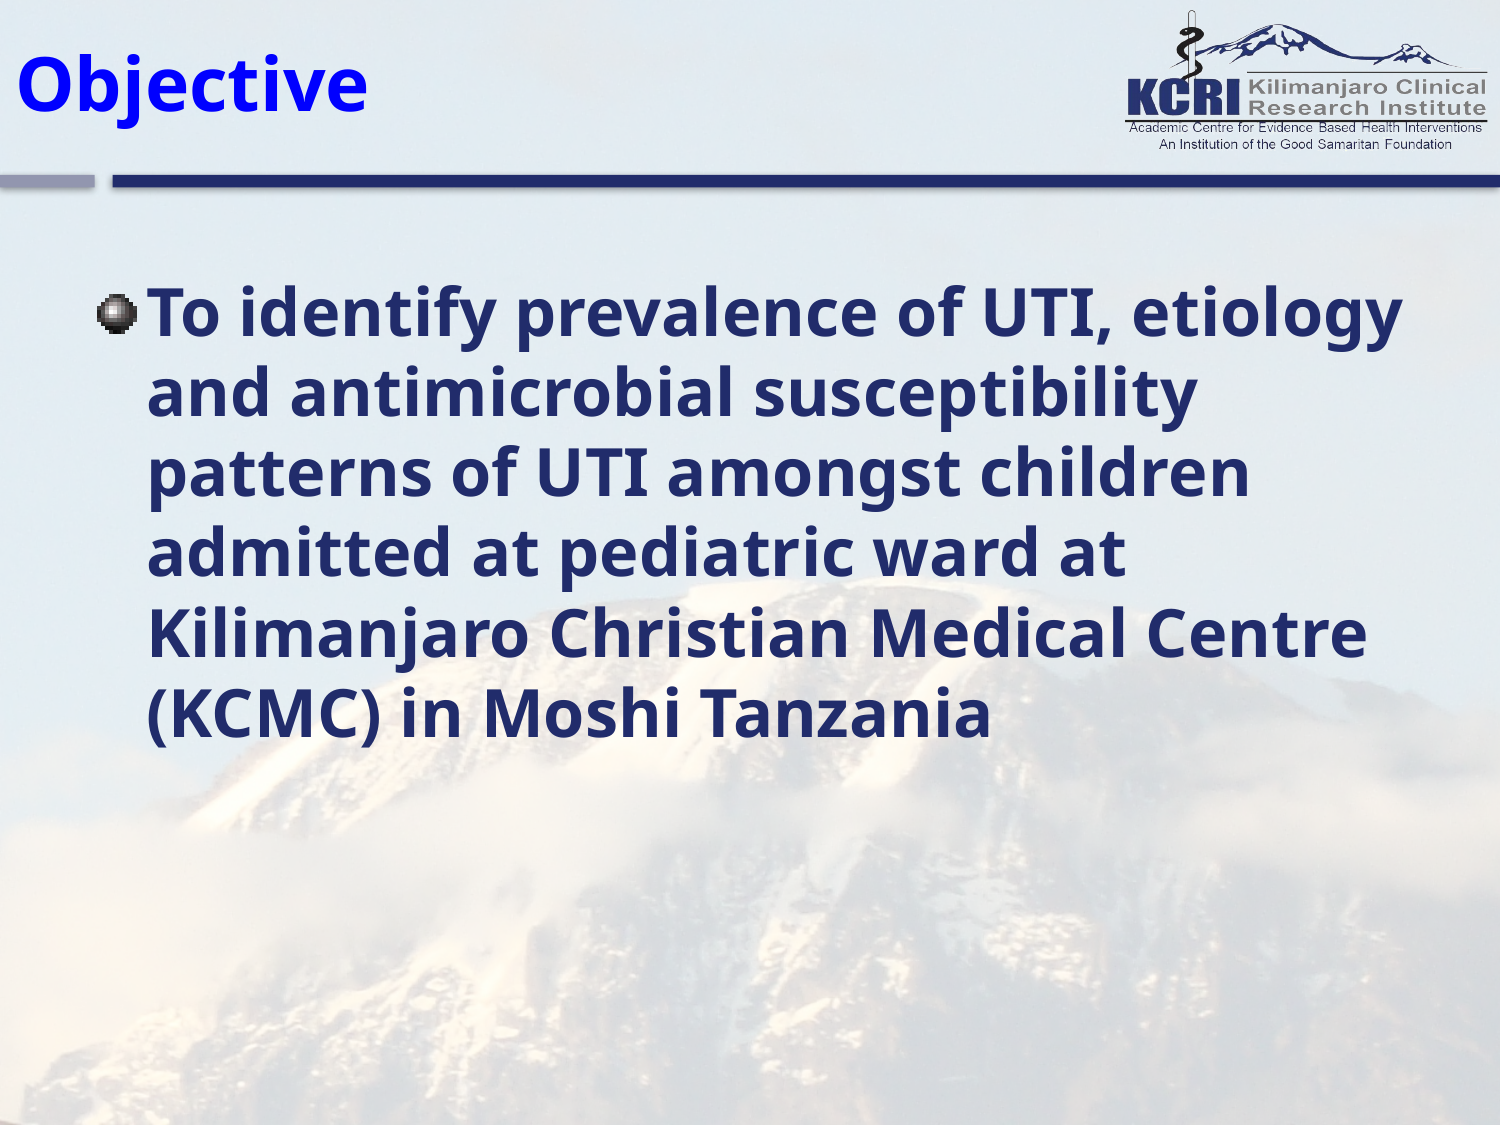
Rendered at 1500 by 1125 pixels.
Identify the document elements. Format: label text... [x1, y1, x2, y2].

picture [1138, 10, 1488, 153]
picture [90, 286, 137, 334]
list To identify prevalence of UTI, etiology and antimicrobial susceptibility patterns of UTI amongst children admitted at pediatric ward at Kilimanjaro Christian Medical Centre (KCMC) in Moshi Tanzania [75, 262, 1425, 1005]
title Objective [0, 0, 1138, 163]
